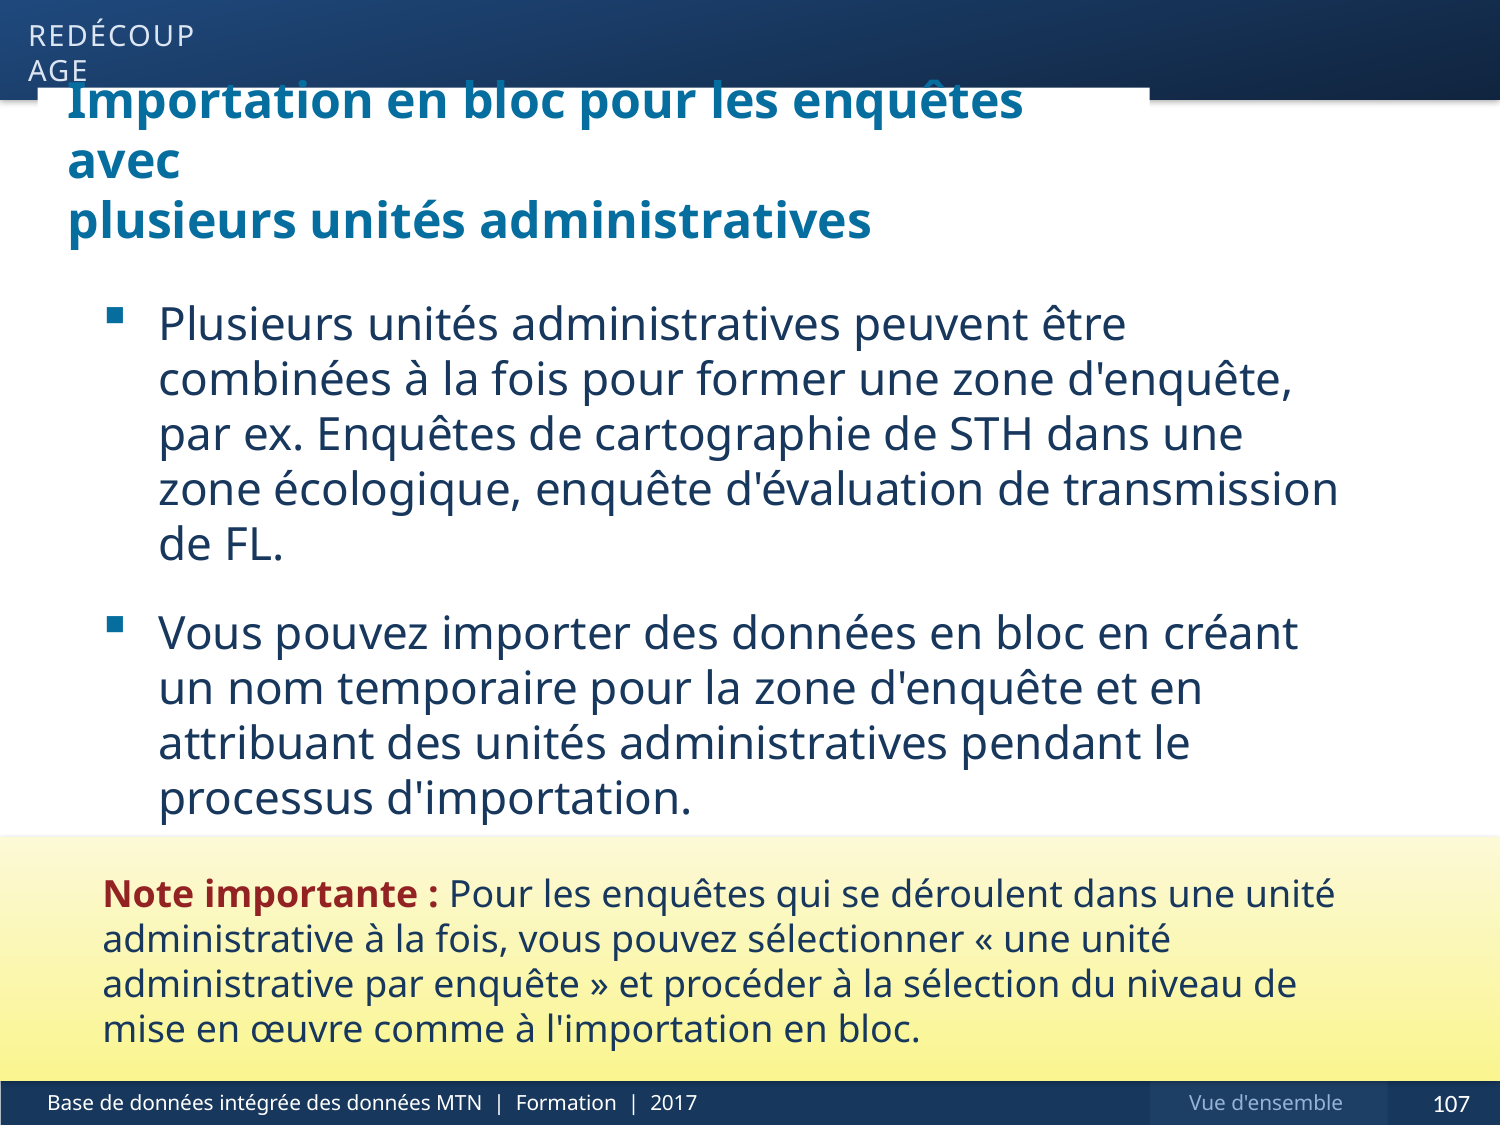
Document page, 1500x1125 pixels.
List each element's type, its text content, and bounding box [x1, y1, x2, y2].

list Plusieurs unités administratives peuvent être combinées à la fois pour former une zone d'enquête, par ex. Enquêtes de cartographie de STH dans une zone écologique, enquête d'évaluation de transmission de FL. Vous pouvez importer des données en bloc en créant un nom temporaire pour la zone d'enquête et en attribuant des unités administratives pendant le processus d'importation. [87, 287, 1375, 835]
list redécoupage [28, 9, 212, 54]
text_box Note importante : Pour les enquêtes qui se déroulent dans une unité administrative à la fois, vous pouvez sélectionner « une unité administrative par enquête » et procéder à la sélection du niveau de mise en œuvre comme à l'importation en bloc. [87, 862, 1400, 1058]
title Importation en bloc pour les enquêtes avec plusieurs unités administratives [37, 87, 1150, 231]
text_box [0, 837, 1500, 1081]
